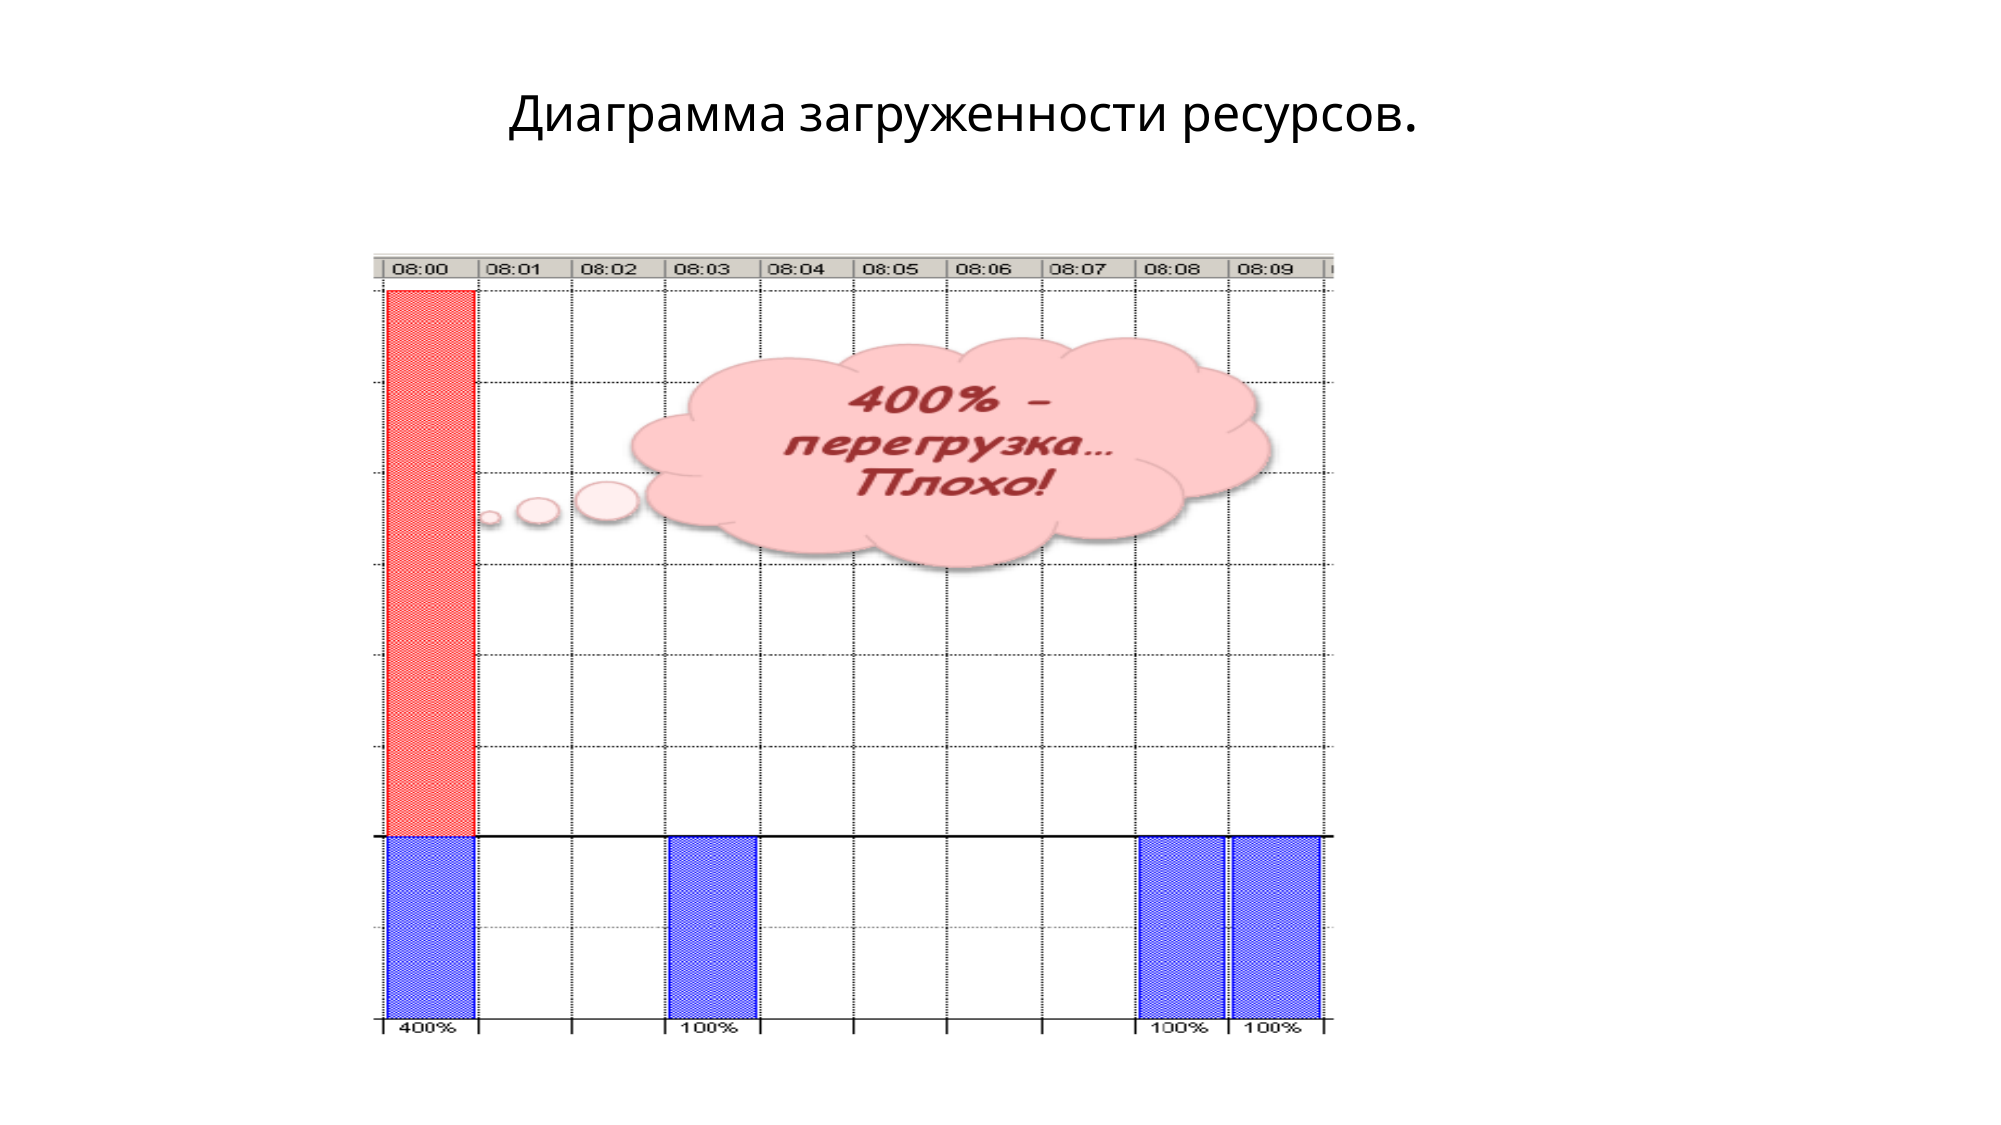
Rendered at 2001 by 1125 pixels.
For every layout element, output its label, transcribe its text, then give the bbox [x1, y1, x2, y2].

picture [346, 234, 1369, 1050]
title Диаграмма загруженности ресурсов. [222, 24, 1722, 152]
